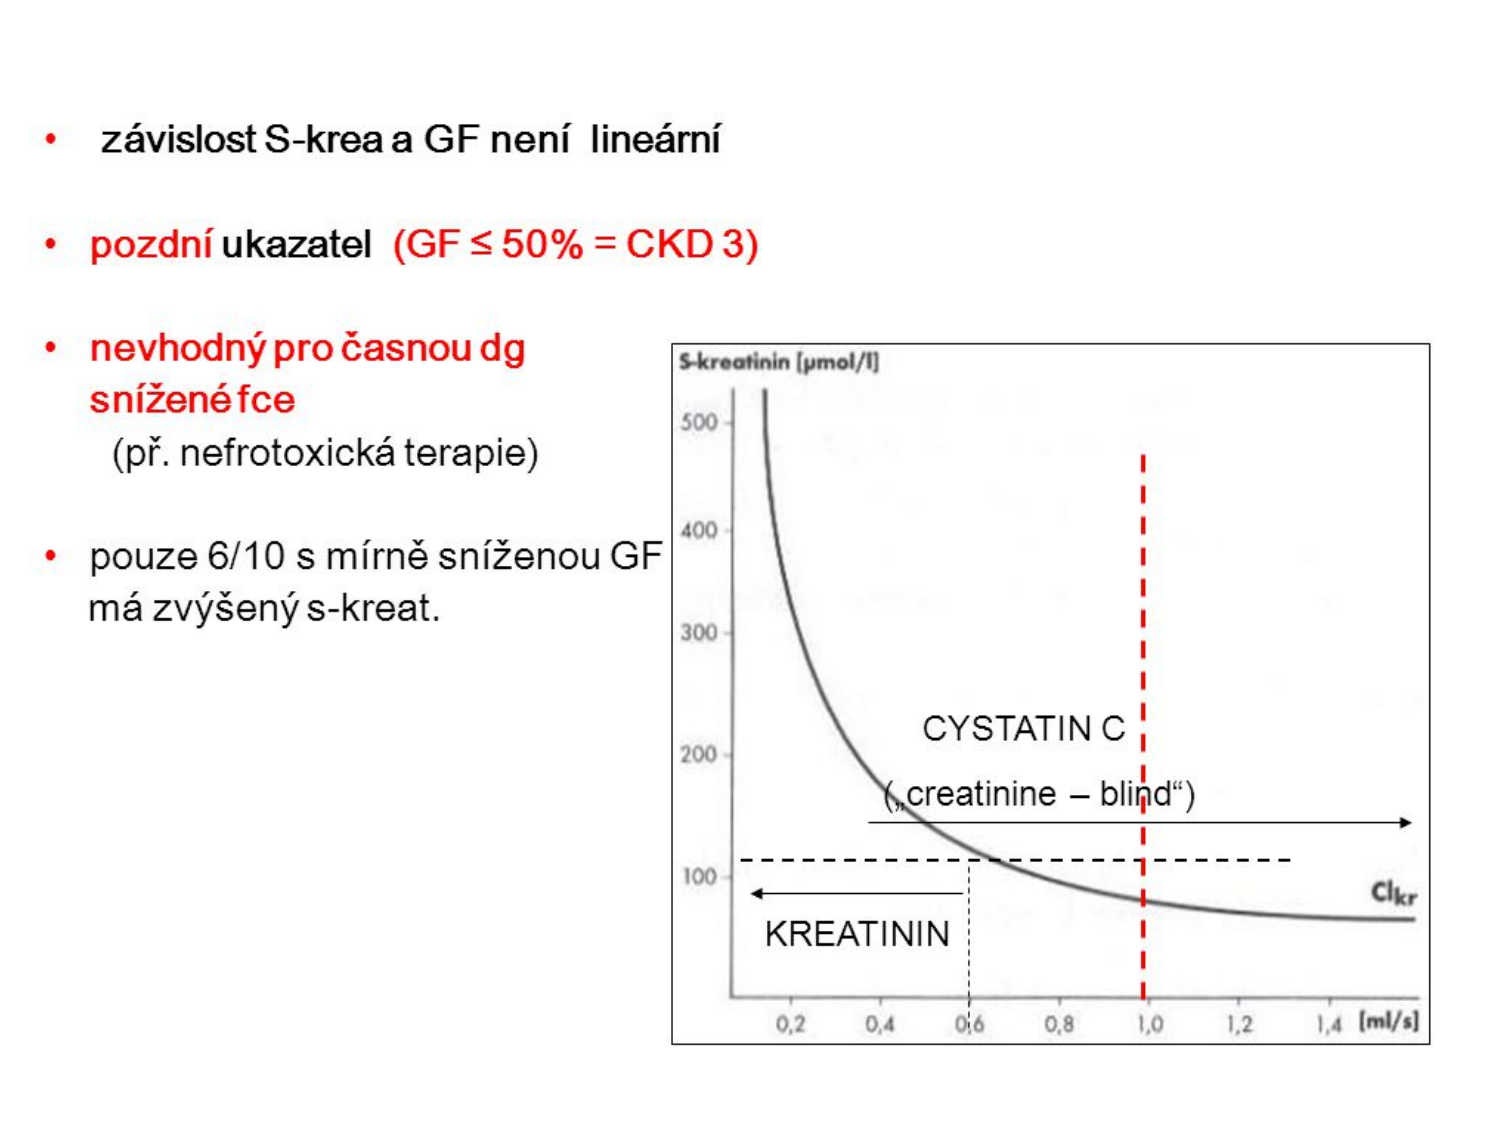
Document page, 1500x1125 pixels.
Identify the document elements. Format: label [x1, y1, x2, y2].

picture [29, 30, 1448, 1095]
